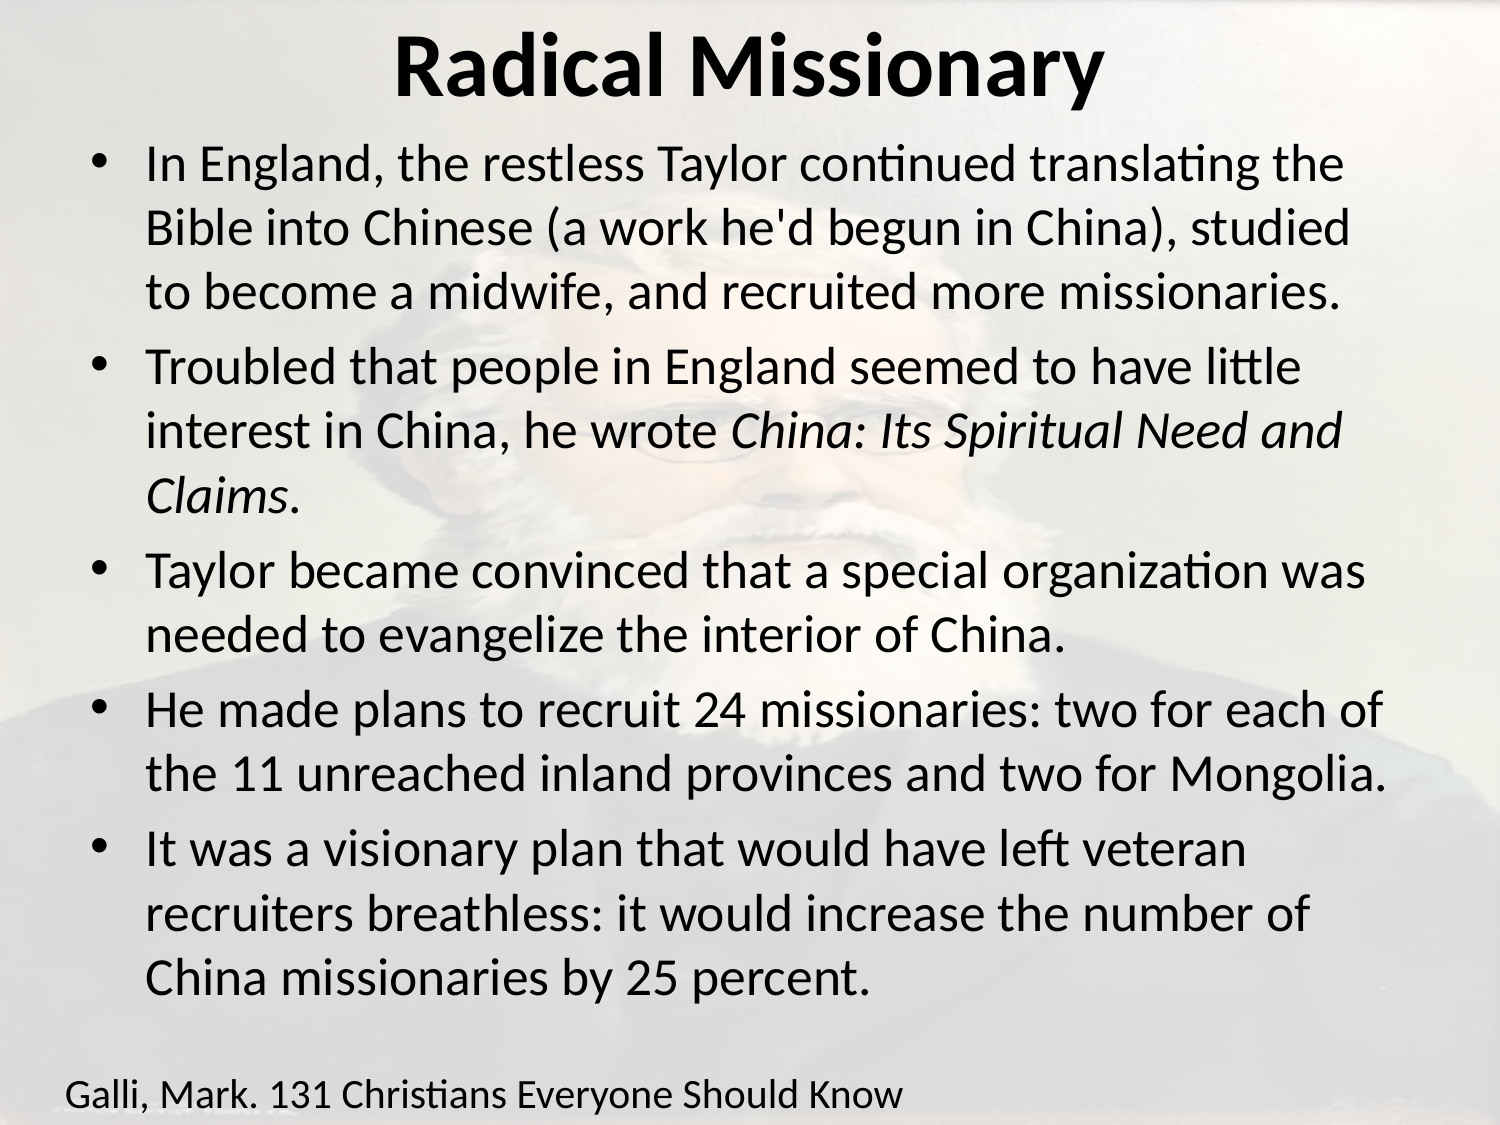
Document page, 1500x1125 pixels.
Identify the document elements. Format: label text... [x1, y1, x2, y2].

title Radical Missionary [0, 0, 1500, 121]
list In England, the restless Taylor continued translating the Bible into Chinese (a work he'd begun in China), studied to become a midwife, and recruited more missionaries. Troubled that people in England seemed to have little interest in China, he wrote China: Its Spiritual Need and Claims. Taylor became convinced that a special organization was needed to evangelize the interior of China. He made plans to recruit 24 missionaries: two for each of the 11 unreached inland provinces and two for Mongolia. It was a visionary plan that would have left veteran recruiters breathless: it would increase the number of China missionaries by 25 percent. [75, 120, 1425, 1059]
text_box Galli, Mark. 131 Christians Everyone Should Know [49, 1059, 1478, 1125]
